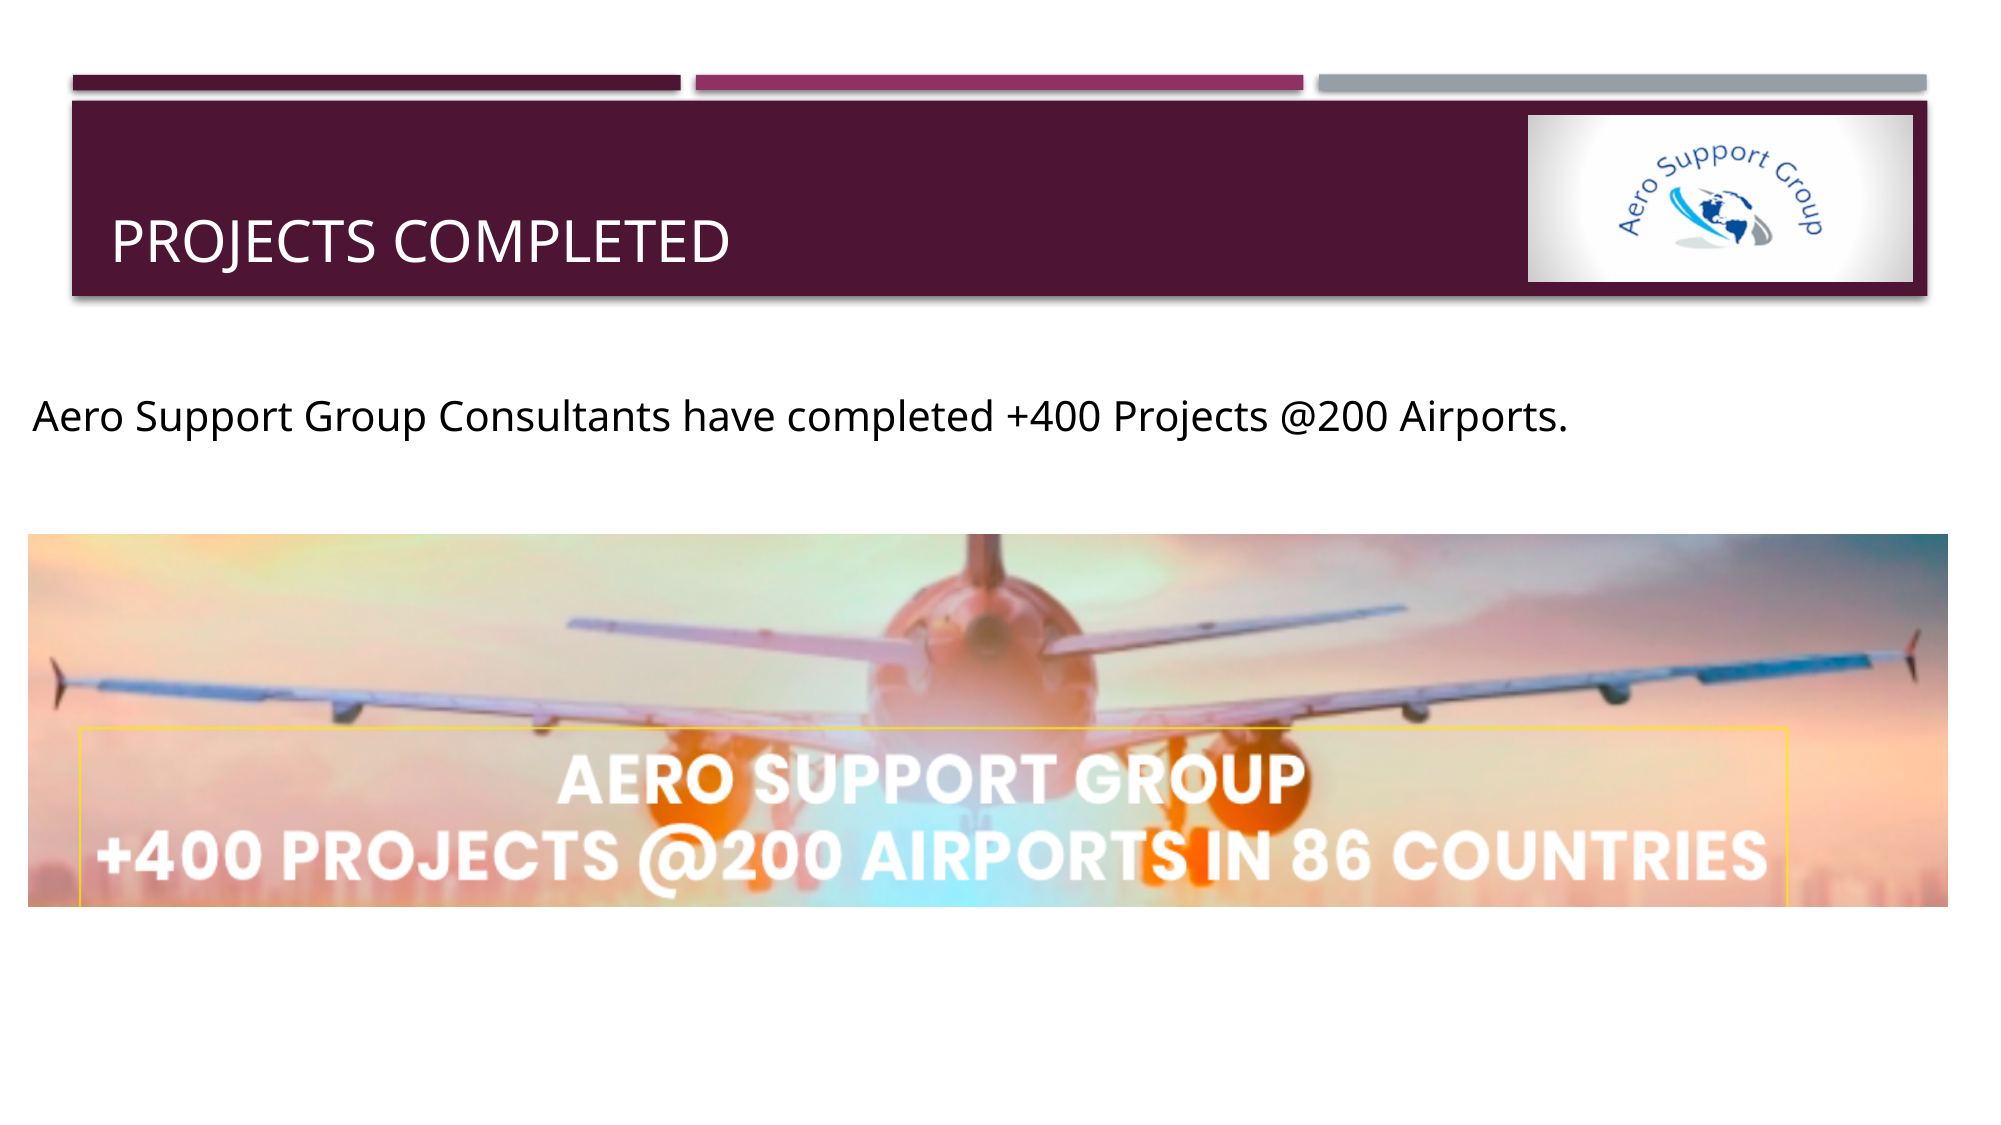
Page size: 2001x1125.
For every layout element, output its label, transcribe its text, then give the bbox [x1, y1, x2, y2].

picture [1905, 115, 1913, 282]
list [27, 533, 1949, 908]
text_box Aero Support Group Consultants have completed +400 Projects @200 Airports. [17, 382, 1585, 448]
title Projects completed [95, 115, 1905, 282]
